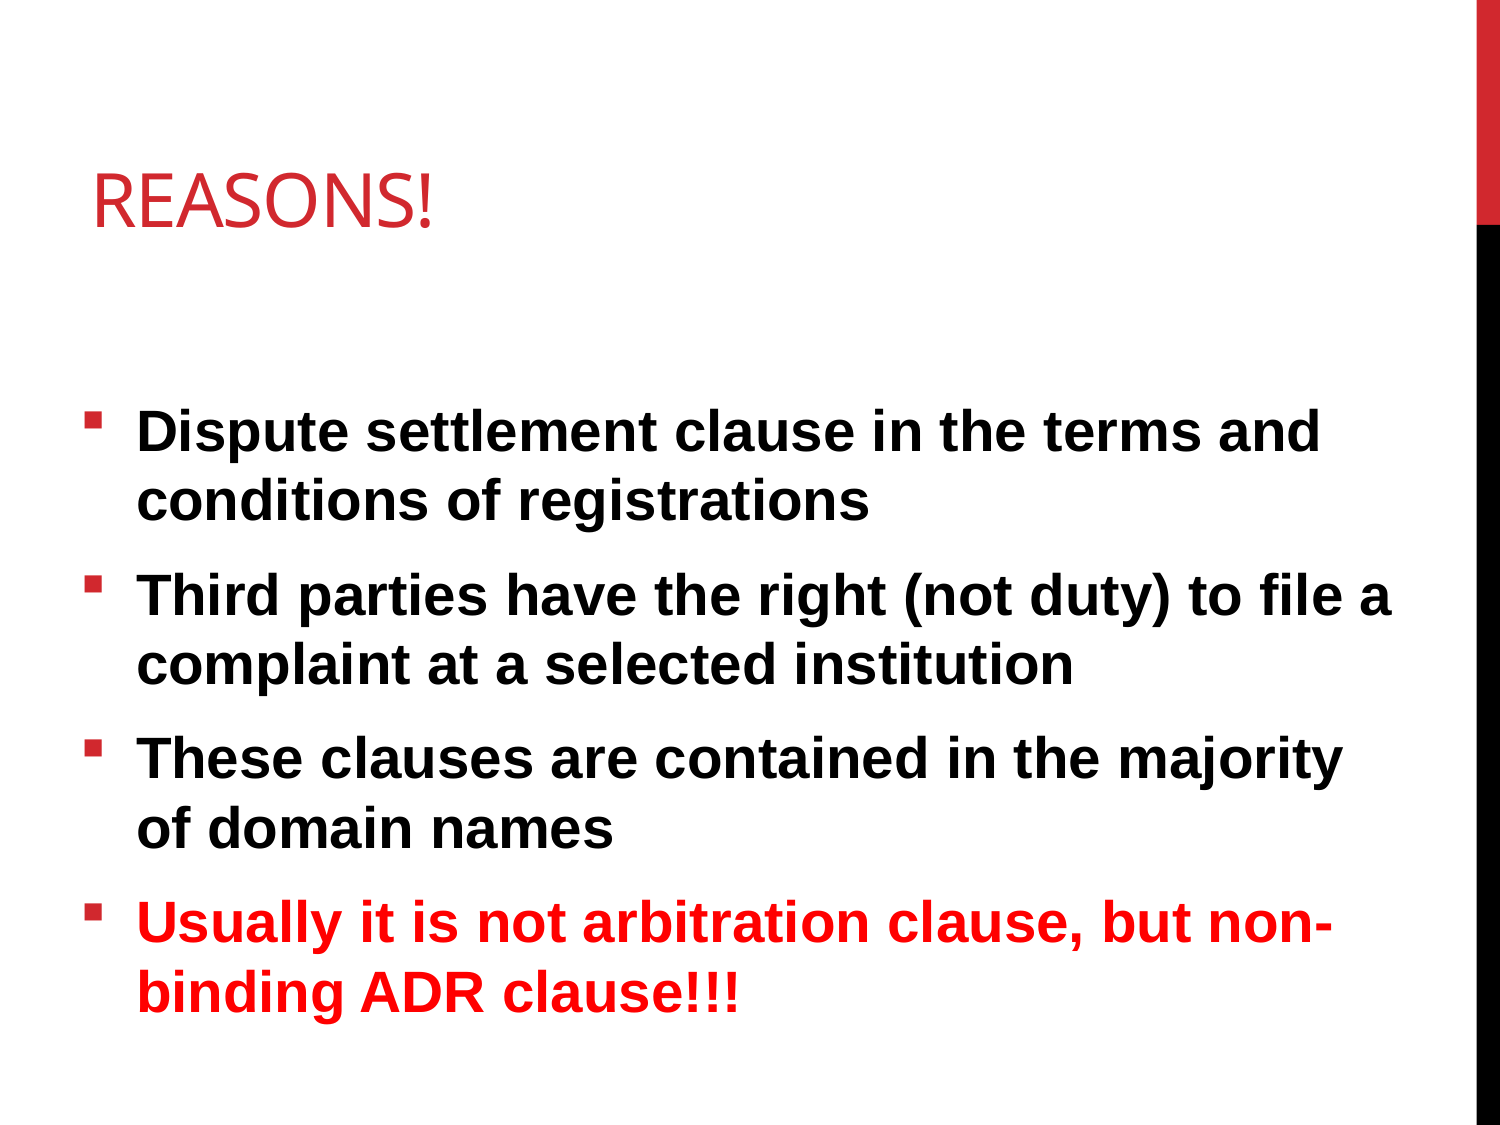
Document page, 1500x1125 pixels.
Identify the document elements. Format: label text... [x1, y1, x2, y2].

title Reasons! [75, 25, 1500, 250]
list Dispute settlement clause in the terms and conditions of registrations Third parties have the right (not duty) to file a complaint at a selected institution These clauses are contained in the majority of domain names Usually it is not arbitration clause, but non-binding ADR clause!!! [64, 385, 1415, 1125]
